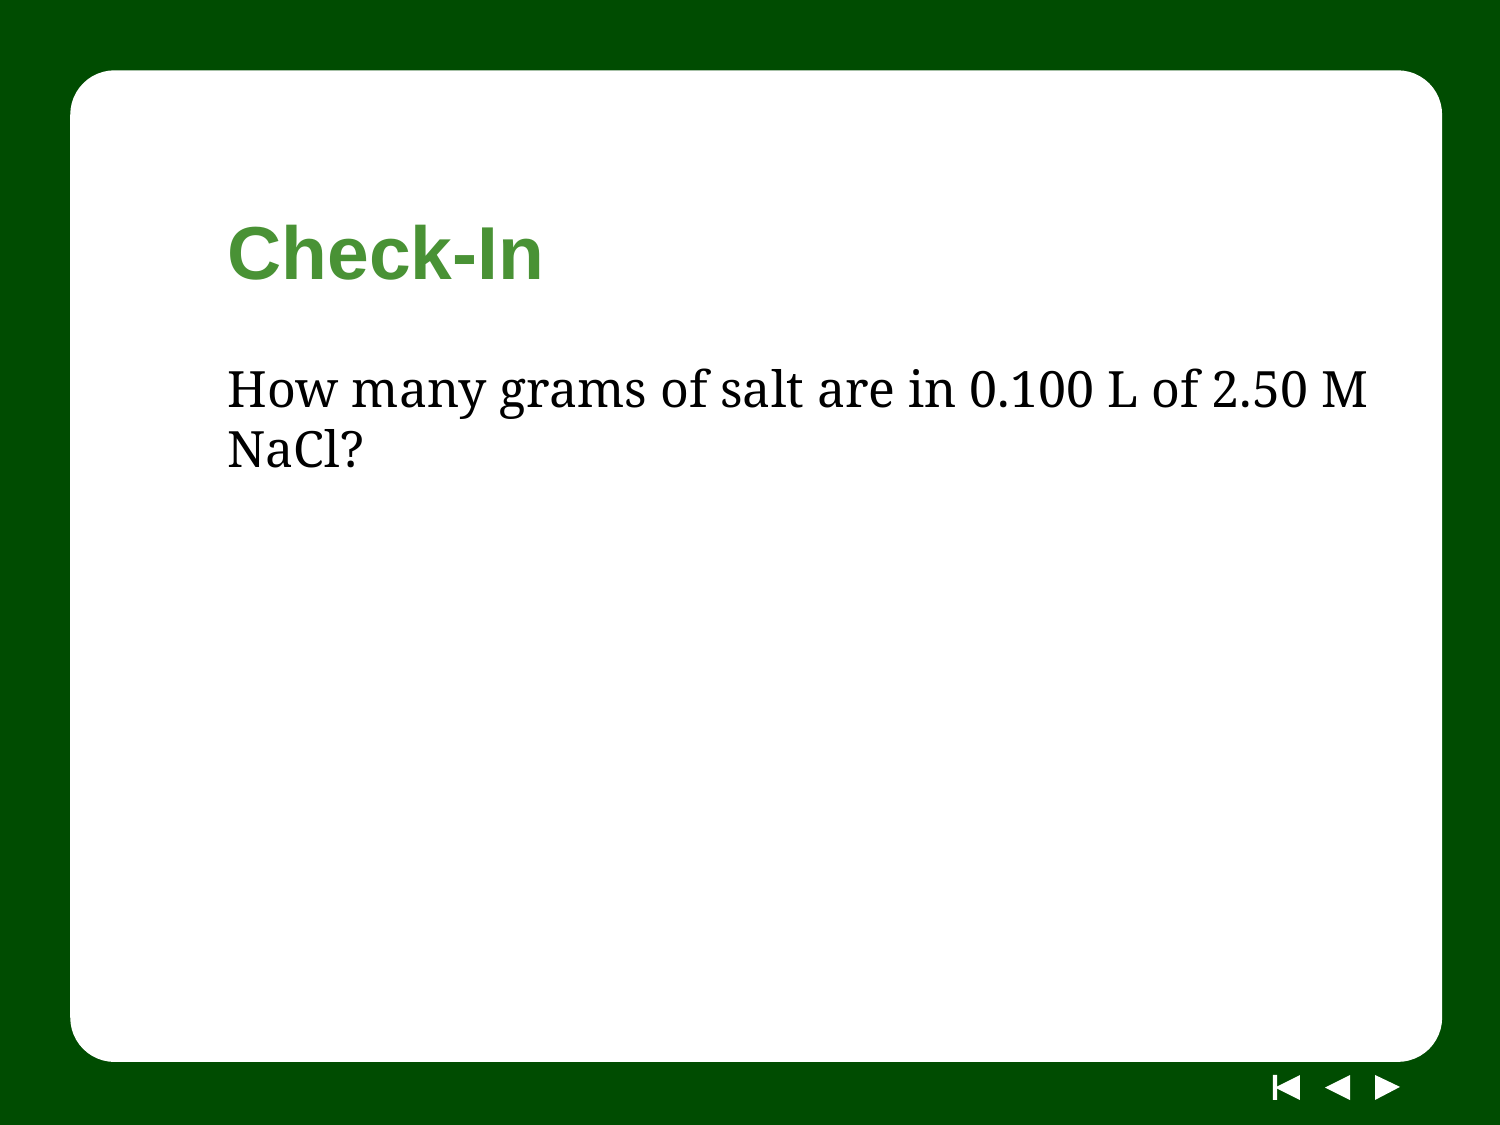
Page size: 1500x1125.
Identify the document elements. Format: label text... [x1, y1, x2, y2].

title Check-In [212, 174, 1425, 325]
list How many grams of salt are in 0.100 L of 2.50 M NaCl? [212, 350, 1388, 963]
